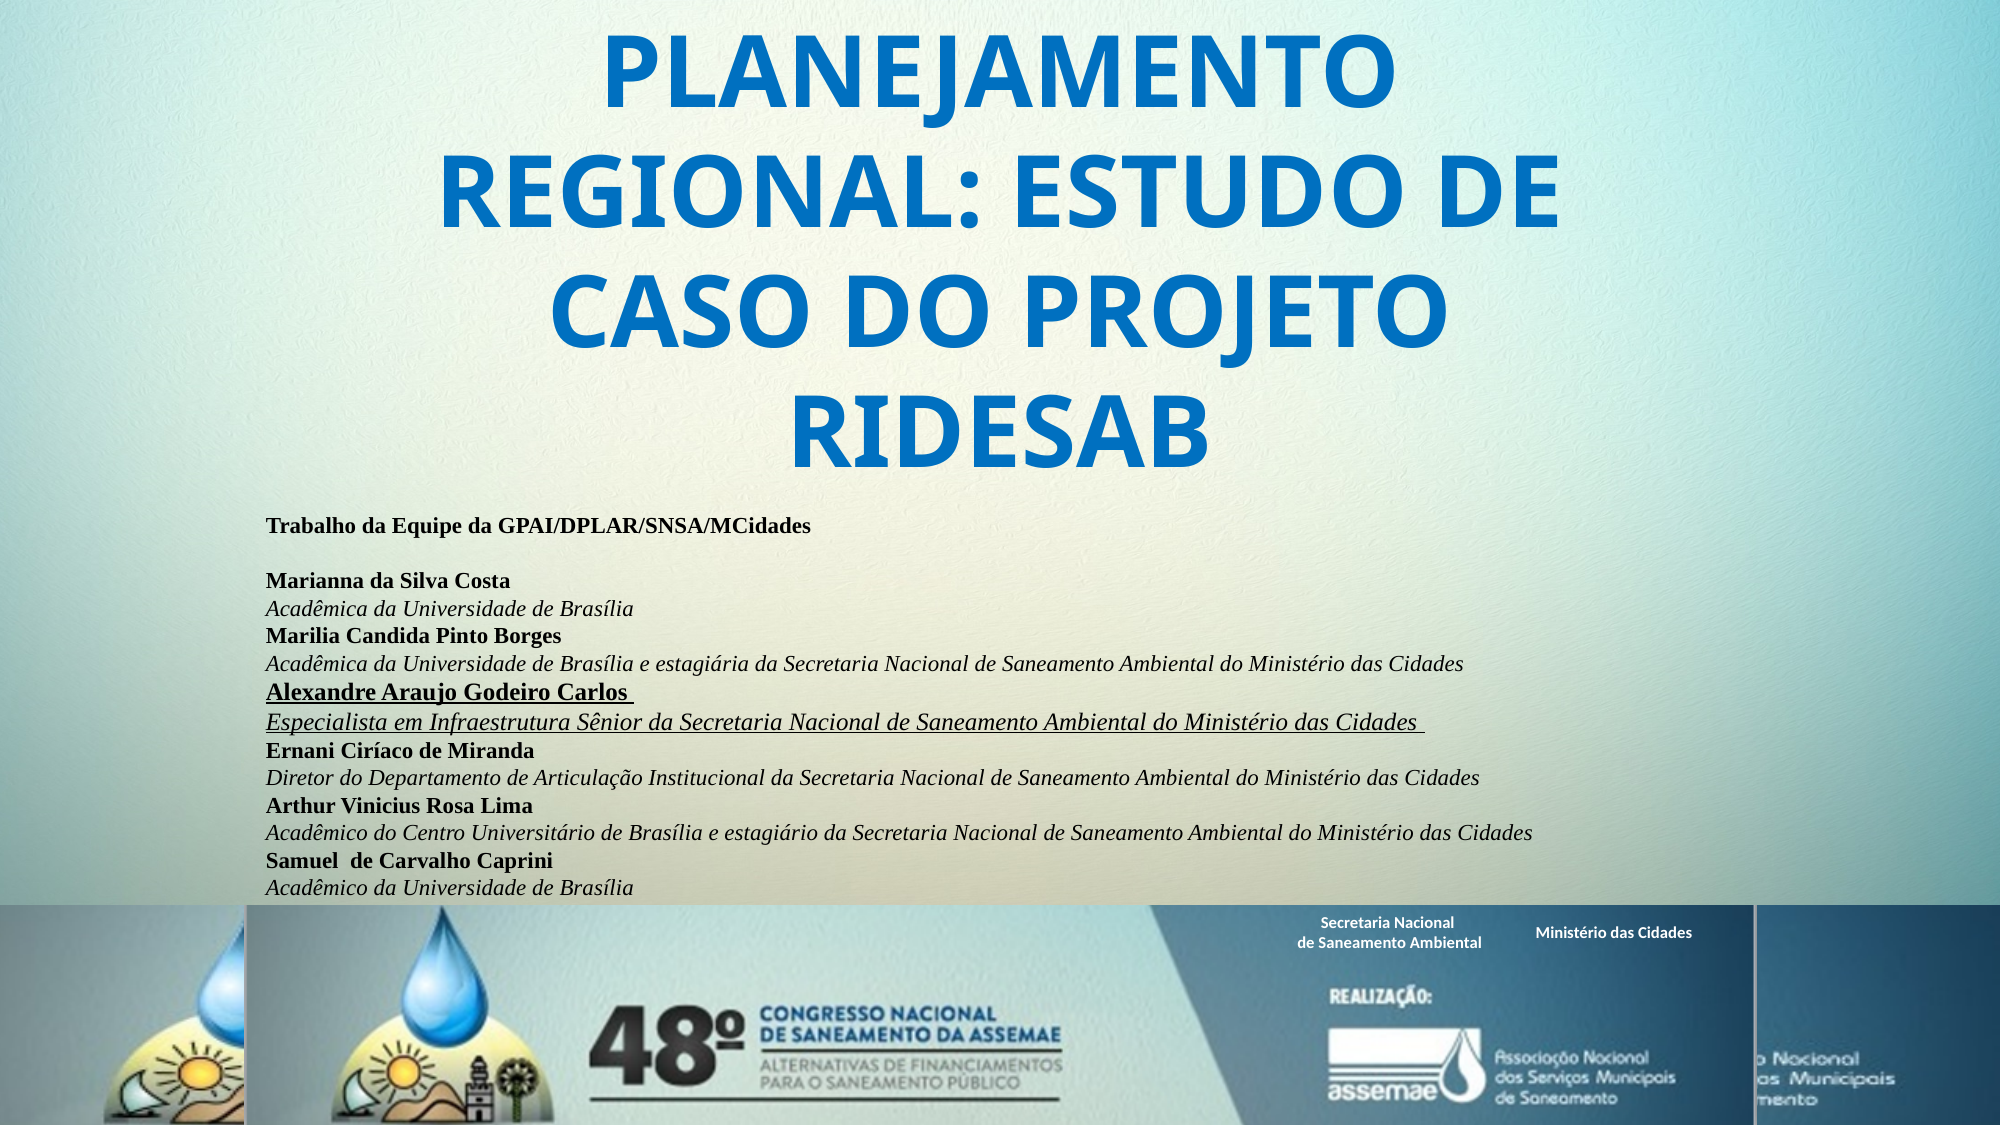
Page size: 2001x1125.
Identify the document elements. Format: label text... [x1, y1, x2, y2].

text_box PLANEJAMENTO REGIONAL: ESTUDO DE CASO DO PROJETO RIDESAB [320, 0, 1680, 237]
picture [0, 0, 2000, 1125]
text_box Trabalho da Equipe da GPAI/DPLAR/SNSA/MCidades Marianna da Silva Costa Acadêmica da Universidade de Brasília Marilia Candida Pinto Borges Acadêmica da Universidade de Brasília e estagiária da Secretaria Nacional de Saneamento Ambiental do Ministério das Cidades Alexandre Araujo Godeiro Carlos Especialista em Infraestrutura Sênior da Secretaria Nacional de Saneamento Ambiental do Ministério das Cidades Ernani Ciríaco de Miranda Diretor do Departamento de Articulação Institucional da Secretaria Nacional de Saneamento Ambiental do Ministério das Cidades Arthur Vinicius Rosa Lima Acadêmico do Centro Universitário de Brasília e estagiário da Secretaria Nacional de Saneamento Ambiental do Ministério das Cidades Samuel de Carvalho Caprini Acadêmico da Universidade de Brasília [251, 503, 1722, 870]
